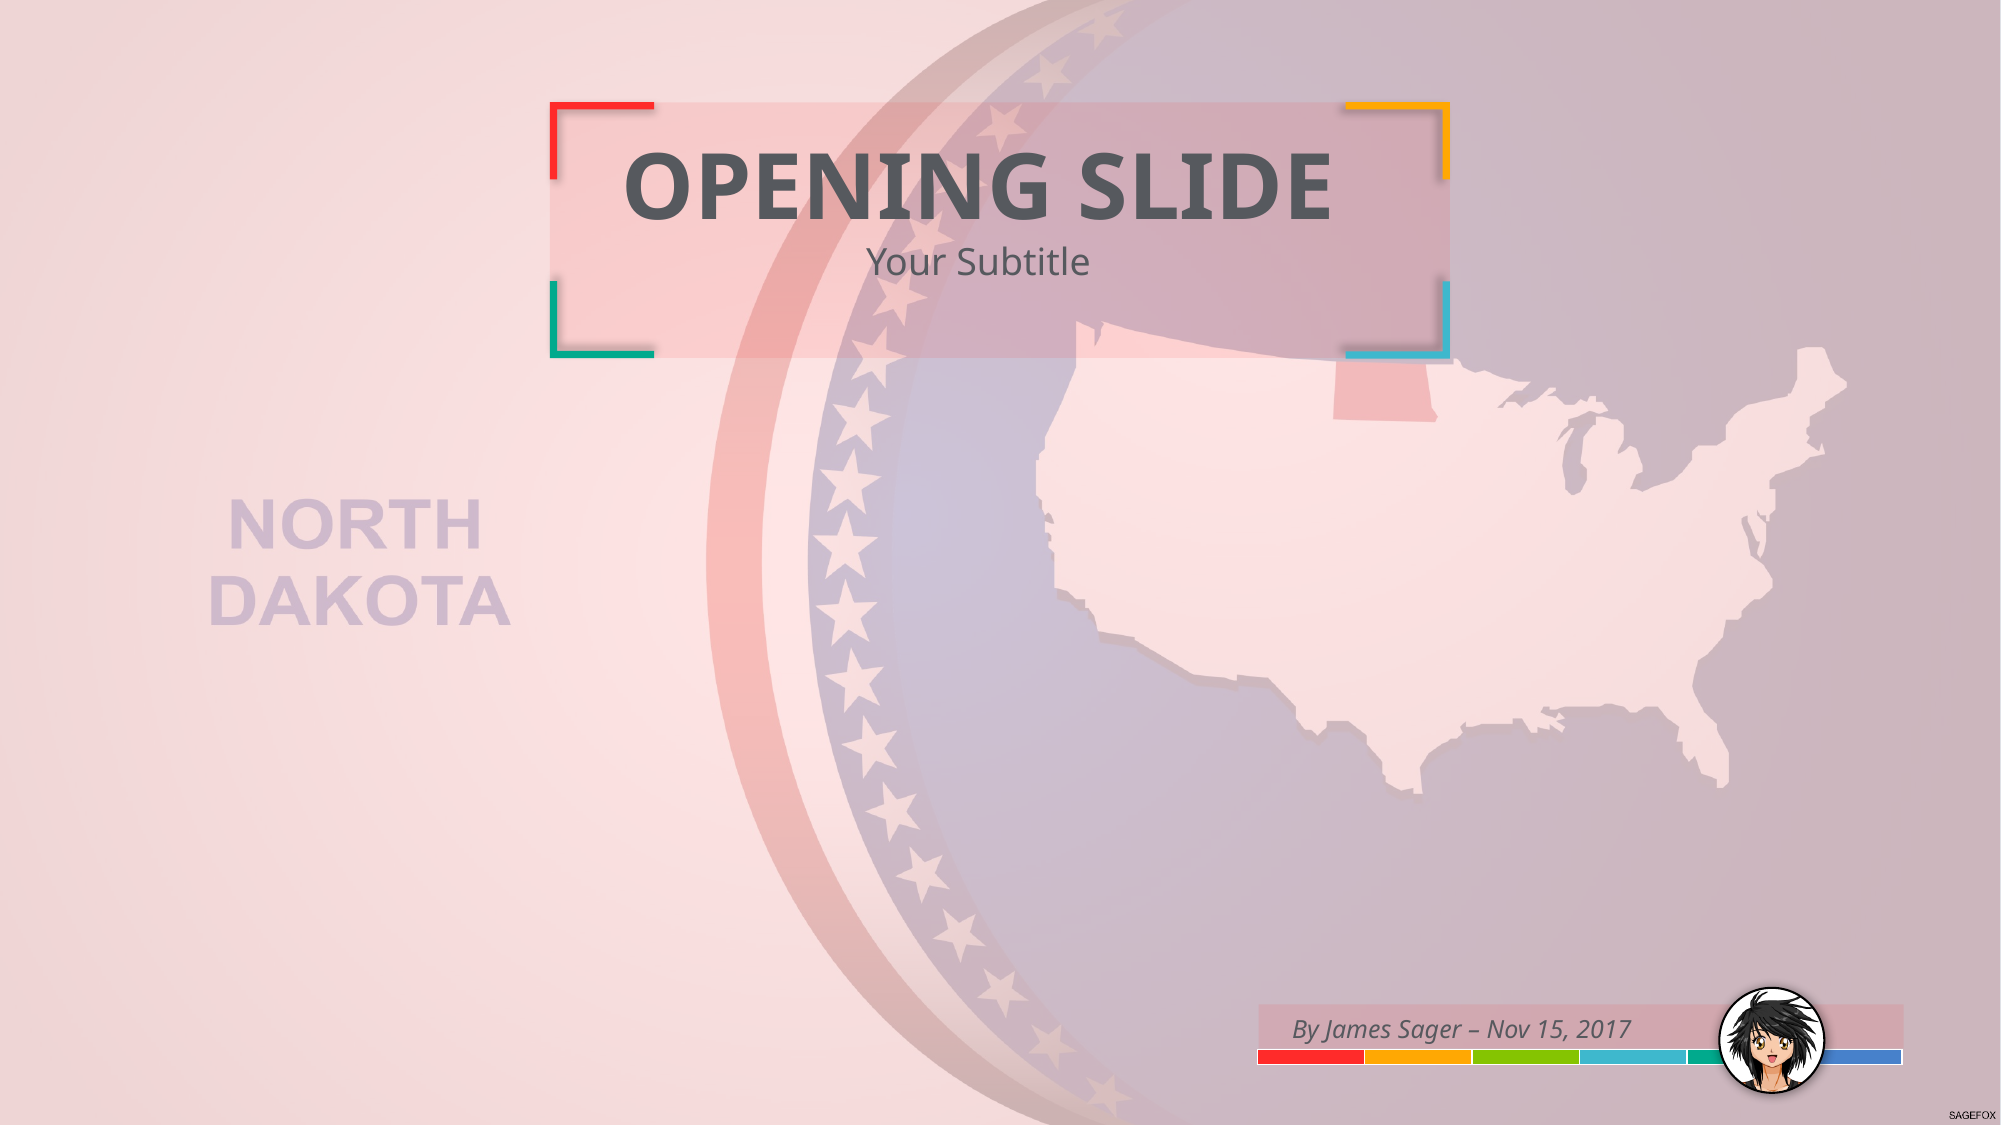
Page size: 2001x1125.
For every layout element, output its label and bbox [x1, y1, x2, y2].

text_box [549, 102, 1450, 359]
text_box [1257, 987, 1904, 1093]
picture [1925, 0, 2001, 1125]
